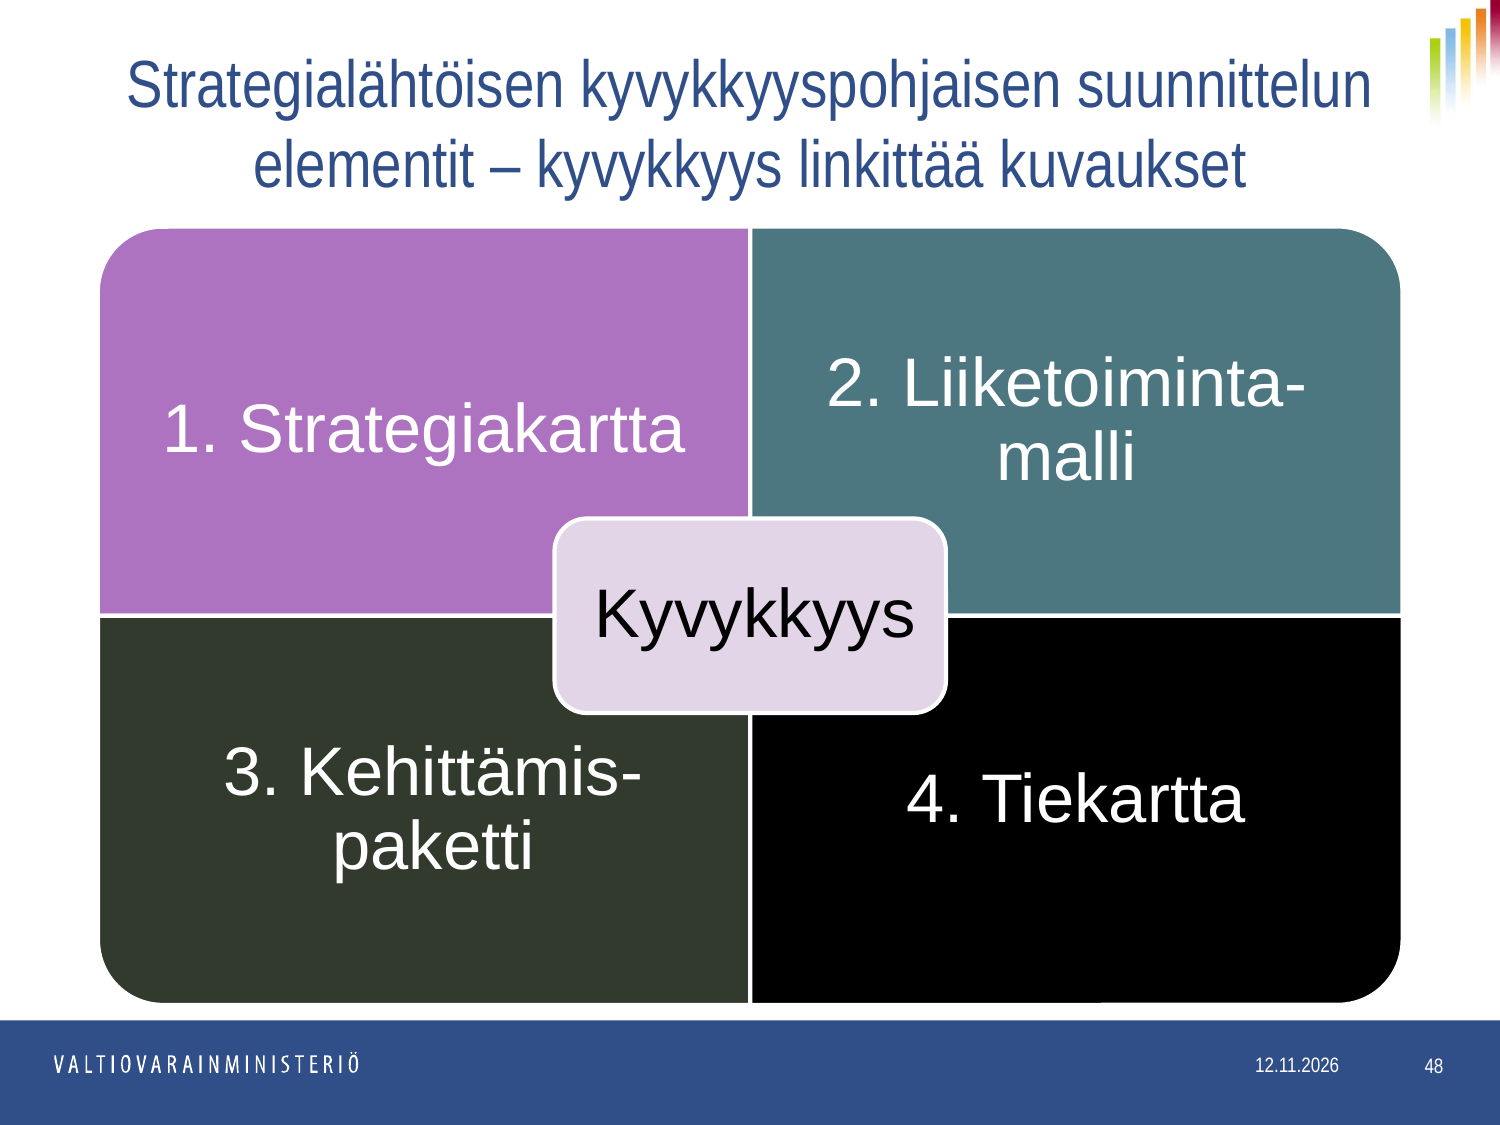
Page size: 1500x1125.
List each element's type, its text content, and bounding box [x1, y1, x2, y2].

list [97, 226, 1403, 1006]
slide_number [1240, 1045, 1380, 1082]
title Strategialähtöisen kyvykkyyspohjaisen suunnittelun elementit – kyvykkyys linkittää kuvaukset [97, 38, 1404, 205]
slide_number 48 [1379, 1045, 1459, 1081]
picture [1430, 0, 1500, 143]
